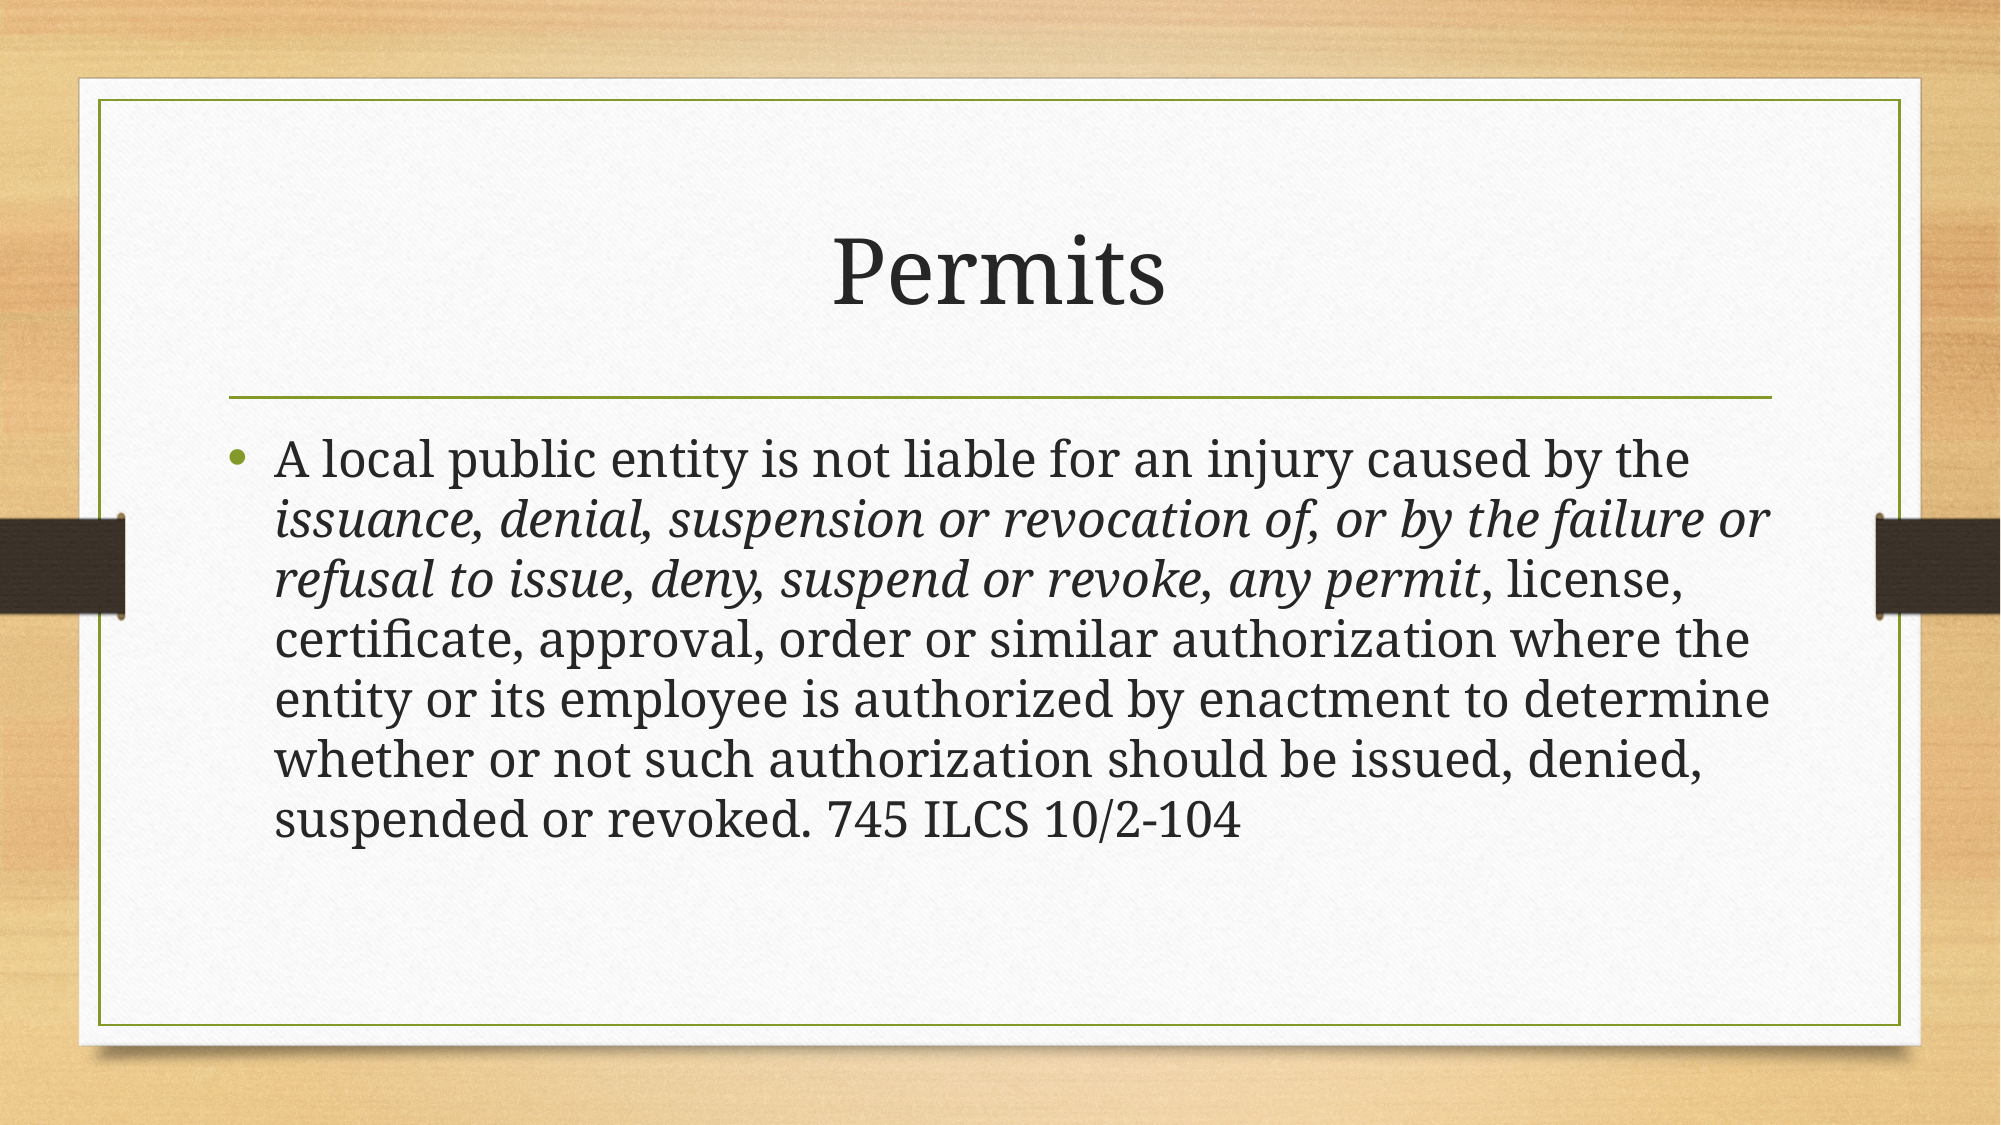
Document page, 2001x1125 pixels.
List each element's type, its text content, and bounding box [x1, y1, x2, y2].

picture [0, 0, 2001, 1125]
title Permits [212, 161, 1788, 375]
list A local public entity is not liable for an injury caused by the issuance, denial, suspension or revocation of, or by the failure or refusal to issue, deny, suspend or revoke, any permit, license, certificate, approval, order or similar authorization where the entity or its employee is authorized by enactment to determine whether or not such authorization should be issued, denied, suspended or revoked. 745 ILCS 10/2-104 [212, 419, 1788, 964]
